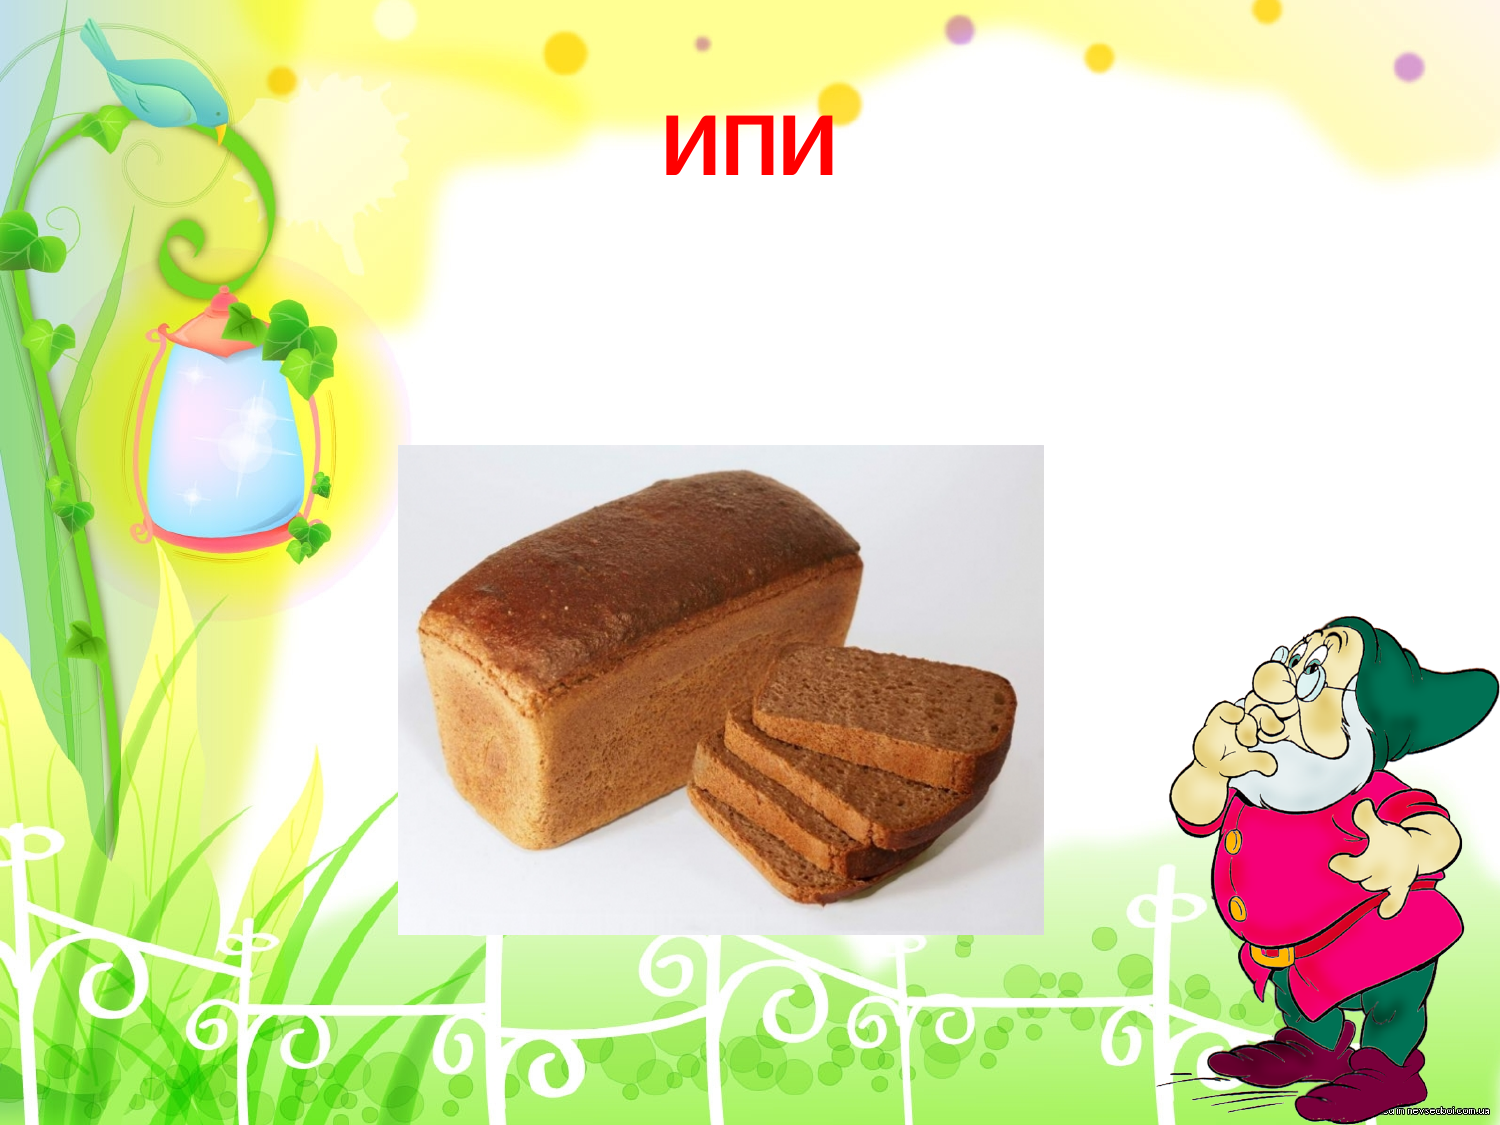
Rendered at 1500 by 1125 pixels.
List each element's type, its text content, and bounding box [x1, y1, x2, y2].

picture [0, 0, 1500, 1125]
title ИПИ [75, 45, 1425, 233]
